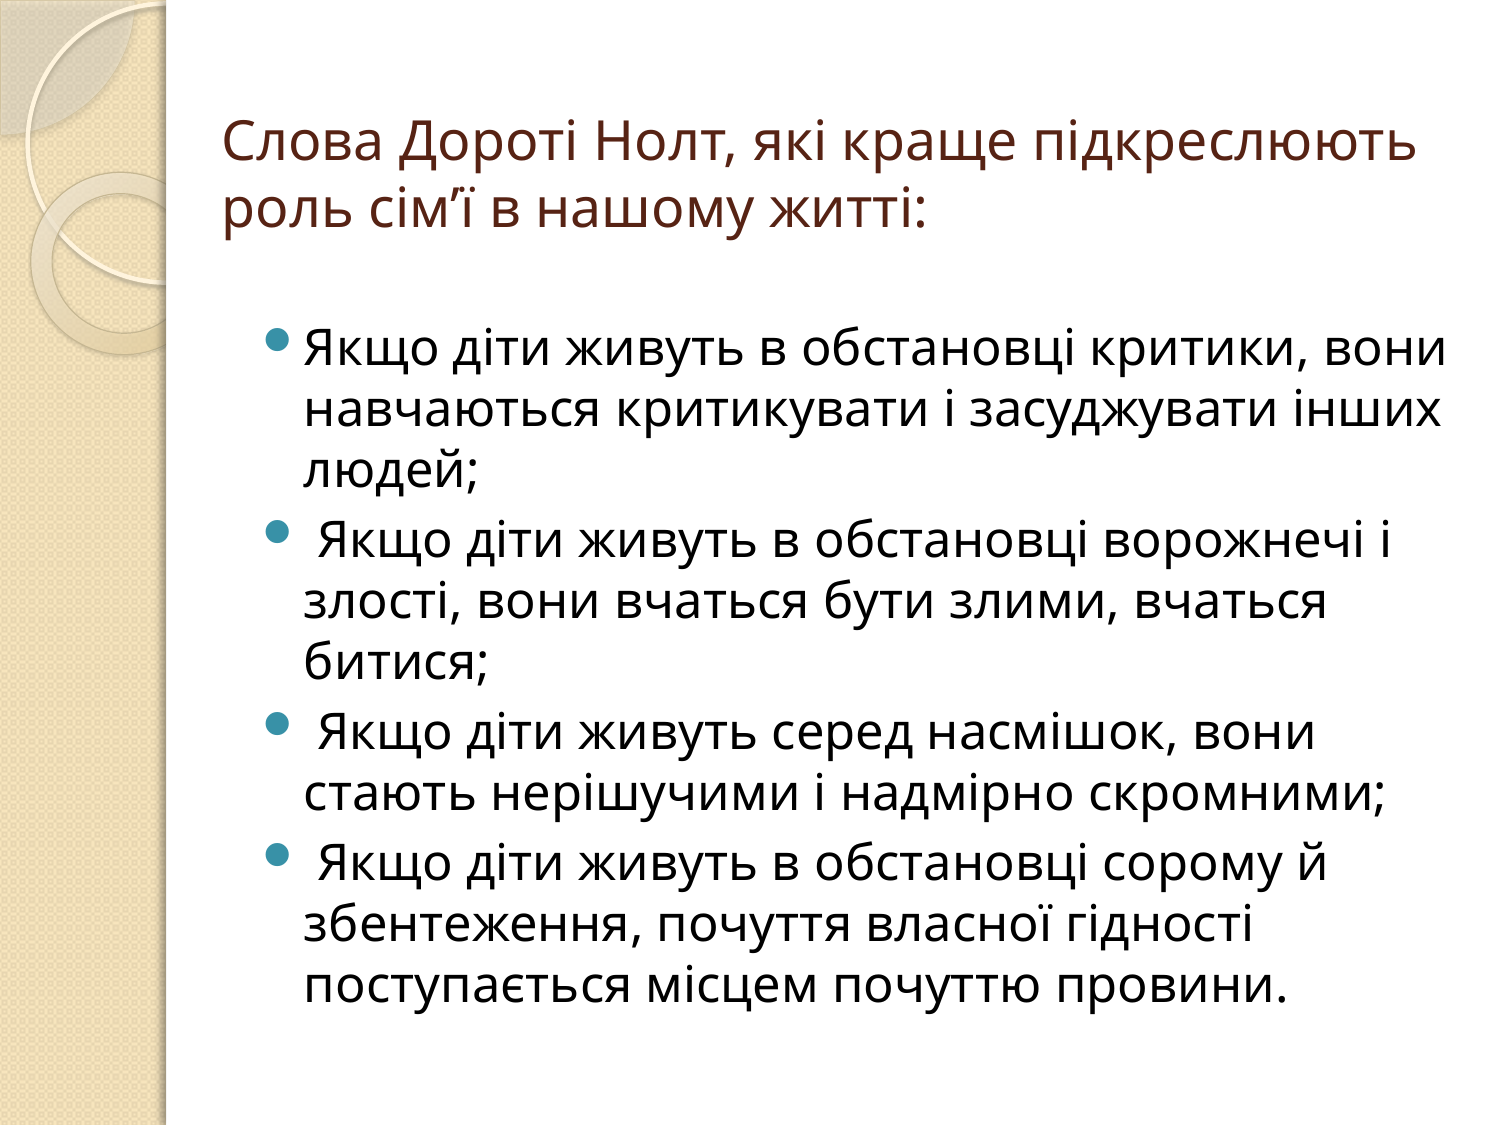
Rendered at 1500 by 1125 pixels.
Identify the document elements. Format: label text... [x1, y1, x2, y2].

list Якщо діти живуть в обстановці критики, вони навчаються критикувати і засуджувати інших людей; Якщо діти живуть в обстановці ворожнечі і злості, вони вчаться бути злими, вчаться битися; Якщо діти живуть серед насмішок, вони стають нерішучими і надмірно скромними; Якщо діти живуть в обстановці сорому й збентеження, почуття власної гідності поступається місцем почуттю провини. [235, 237, 1466, 1025]
title Слова Дороті Нолт, які краще підкреслюють роль сім’ї в нашому житті: [206, 78, 1437, 266]
